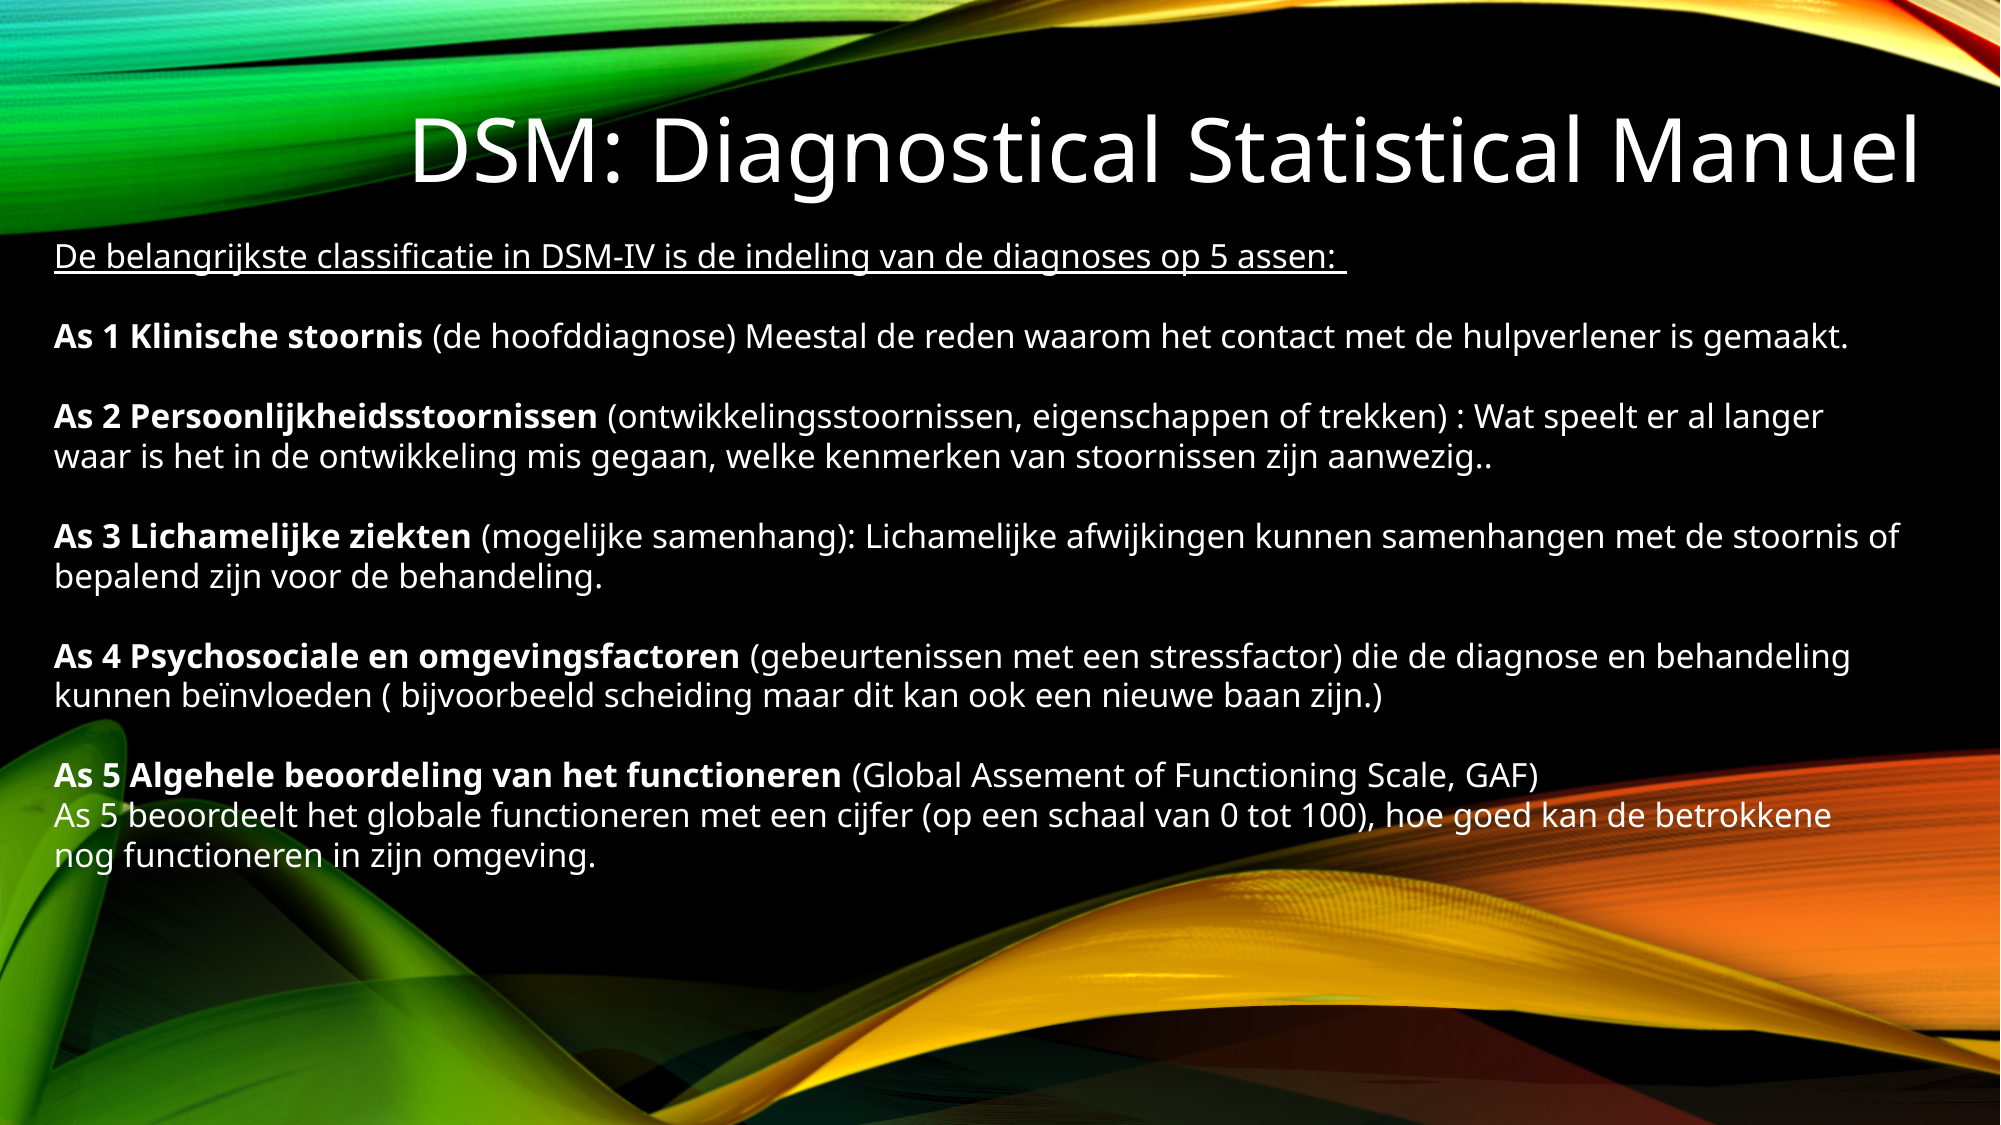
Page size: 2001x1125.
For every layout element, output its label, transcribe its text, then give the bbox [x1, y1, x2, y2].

picture [0, 0, 2000, 237]
picture [0, 717, 2000, 1125]
subtitle DSM: Diagnostical Statistical Manuel [392, 98, 1943, 211]
text_box De belangrijkste classificatie in DSM-IV is de indeling van de diagnoses op 5 assen: As 1 Klinische stoornis (de hoofddiagnose) Meestal de reden waarom het contact met de hulpverlener is gemaakt. As 2 Persoonlijkheidsstoornissen (ontwikkelingsstoornissen, eigenschappen of trekken) : Wat speelt er al langer waar is het in de ontwikkeling mis gegaan, welke kenmerken van stoornissen zijn aanwezig.. As 3 Lichamelijke ziekten (mogelijke samenhang): Lichamelijke afwijkingen kunnen samenhangen met de stoornis of bepalend zijn voor de behandeling. As 4 Psychosociale en omgevingsfactoren (gebeurtenissen met een stressfactor) die de diagnose en behandeling kunnen beïnvloeden ( bijvoorbeeld scheiding maar dit kan ook een nieuwe baan zijn.) As 5 Algehele beoordeling van het functioneren (Global Assement of Functioning Scale, GAF) As 5 beoordeelt het globale functioneren met een cijfer (op een schaal van 0 tot 100), hoe goed kan de betrokkene nog functioneren in zijn omgeving. [39, 228, 1918, 967]
